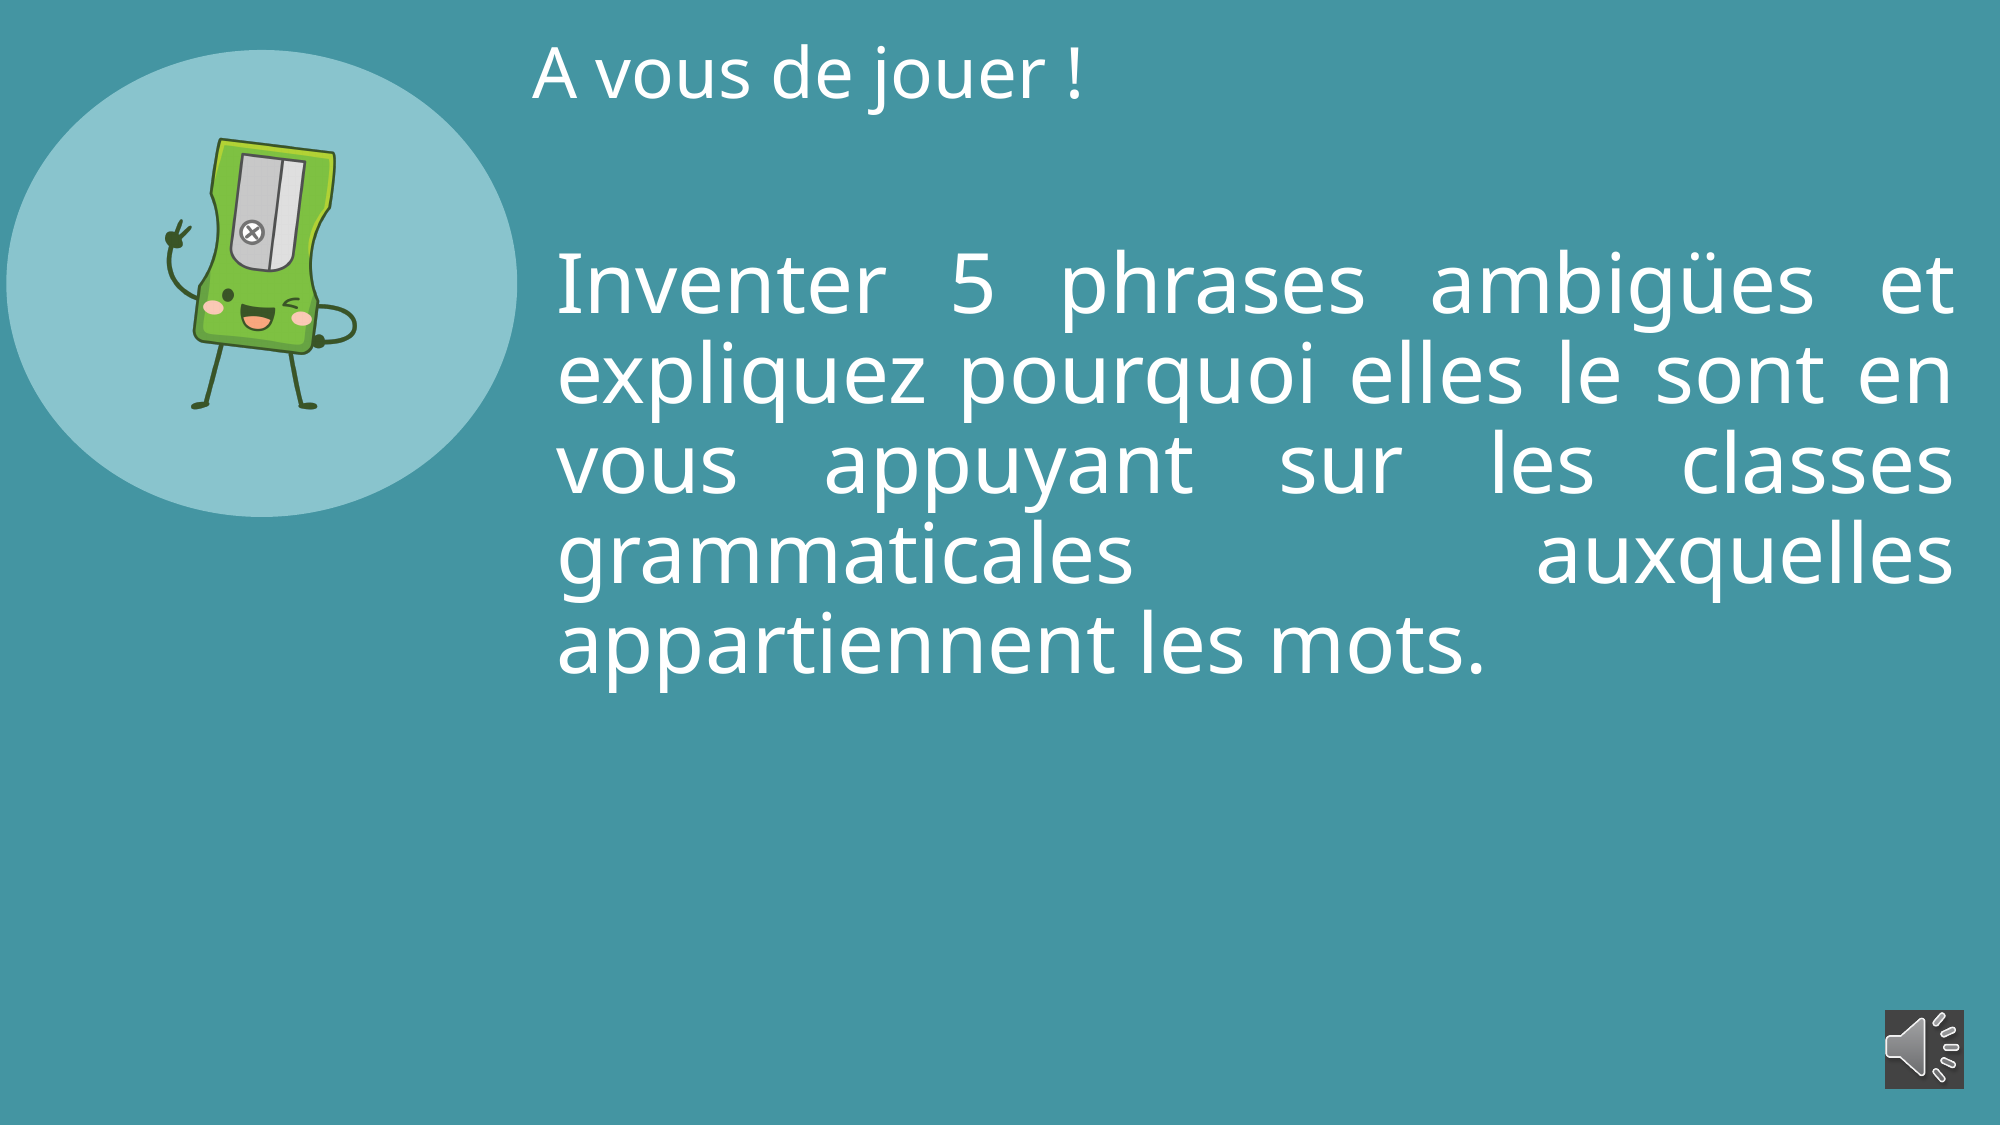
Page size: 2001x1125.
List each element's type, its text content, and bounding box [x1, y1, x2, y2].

list Inventer 5 phrases ambigües et expliquez pourquoi elles le sont en vous appuyant sur les classes grammaticales auxquelles appartiennent les mots. [541, 155, 1972, 957]
picture [1884, 1009, 1965, 1090]
text_box [5, 48, 519, 519]
title A vous de jouer ! [517, 30, 1643, 138]
picture [165, 137, 357, 410]
